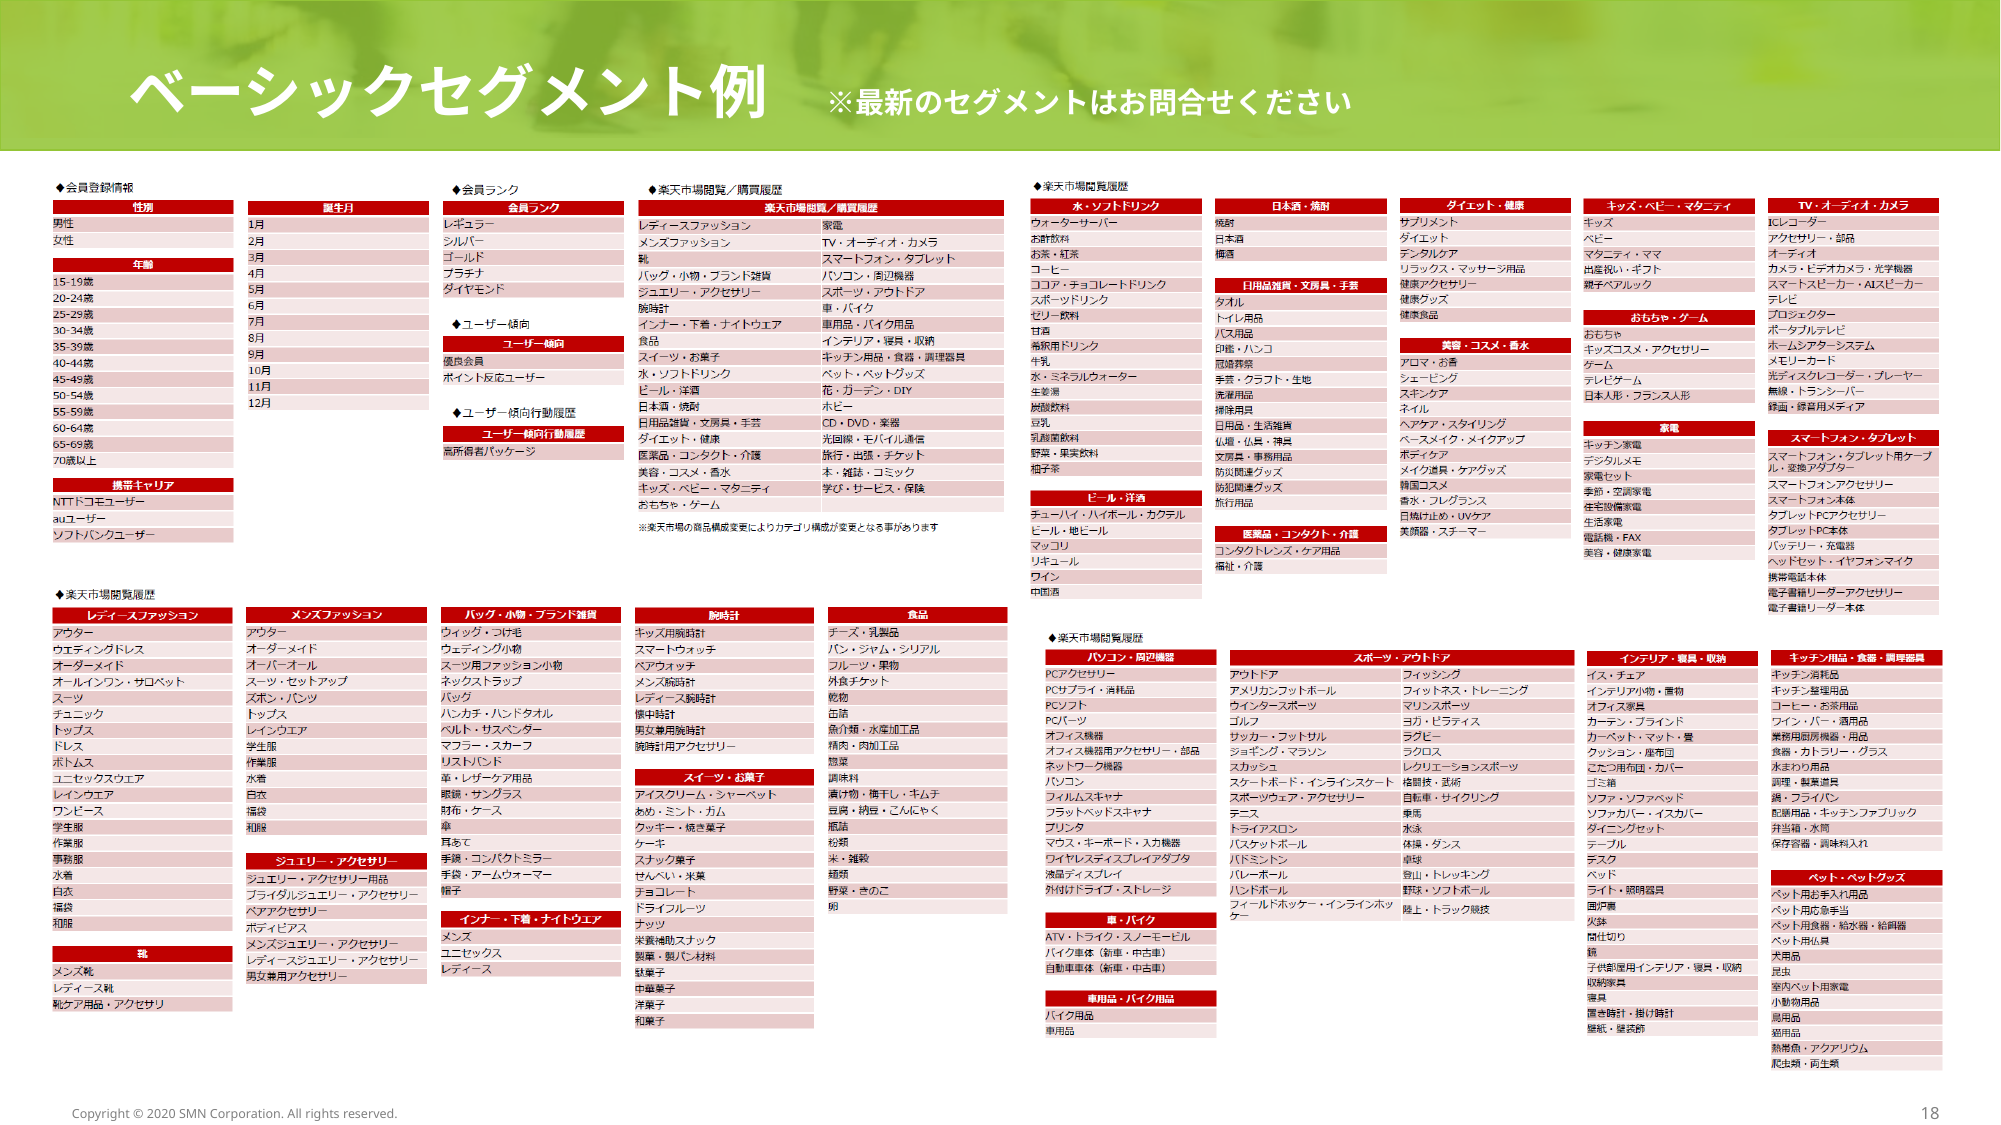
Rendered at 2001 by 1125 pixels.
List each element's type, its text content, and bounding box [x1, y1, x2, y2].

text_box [37, 170, 1954, 1082]
title ベーシックセグメント例 ※最新のセグメントはお問合せください [69, 0, 2000, 138]
